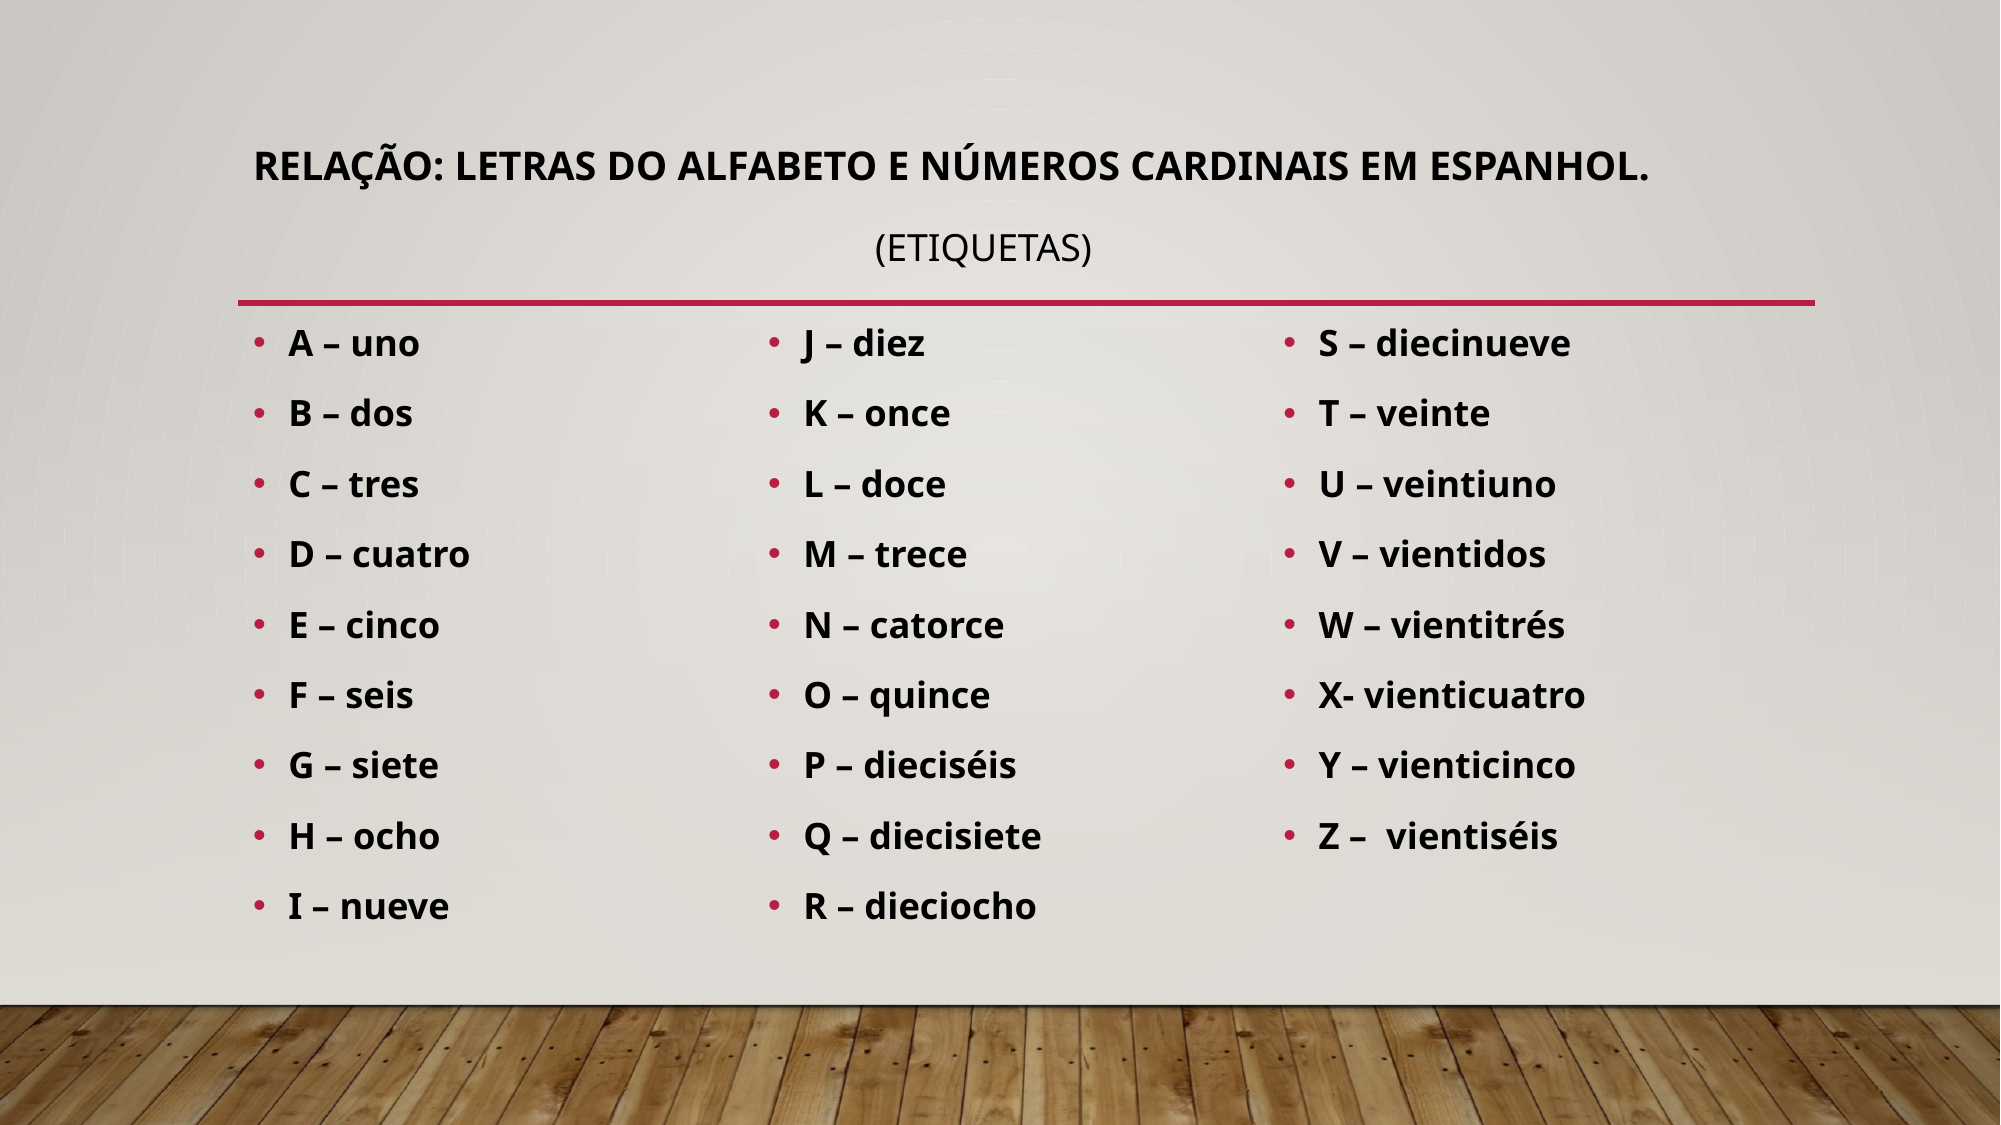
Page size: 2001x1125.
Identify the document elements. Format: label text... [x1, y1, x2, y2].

picture [0, 1005, 2000, 1125]
title Relação: letras do alfabeto e números cardinais em espanhol. (ETIQUETAS) [238, 98, 1814, 304]
list A – uno B – dos C – tres D – cuatro E – cinco F – seis G – siete H – ocho I – nueve J – diez K – once L – doce M – trece N – catorce O – quince P – dieciséis Q – diecisiete R – dieciocho S – diecinueve T – veinte U – veintiuno V – vientidos W – vientitrés X- vienticuatro Y – vienticinco Z – vientiséis [238, 304, 1814, 993]
